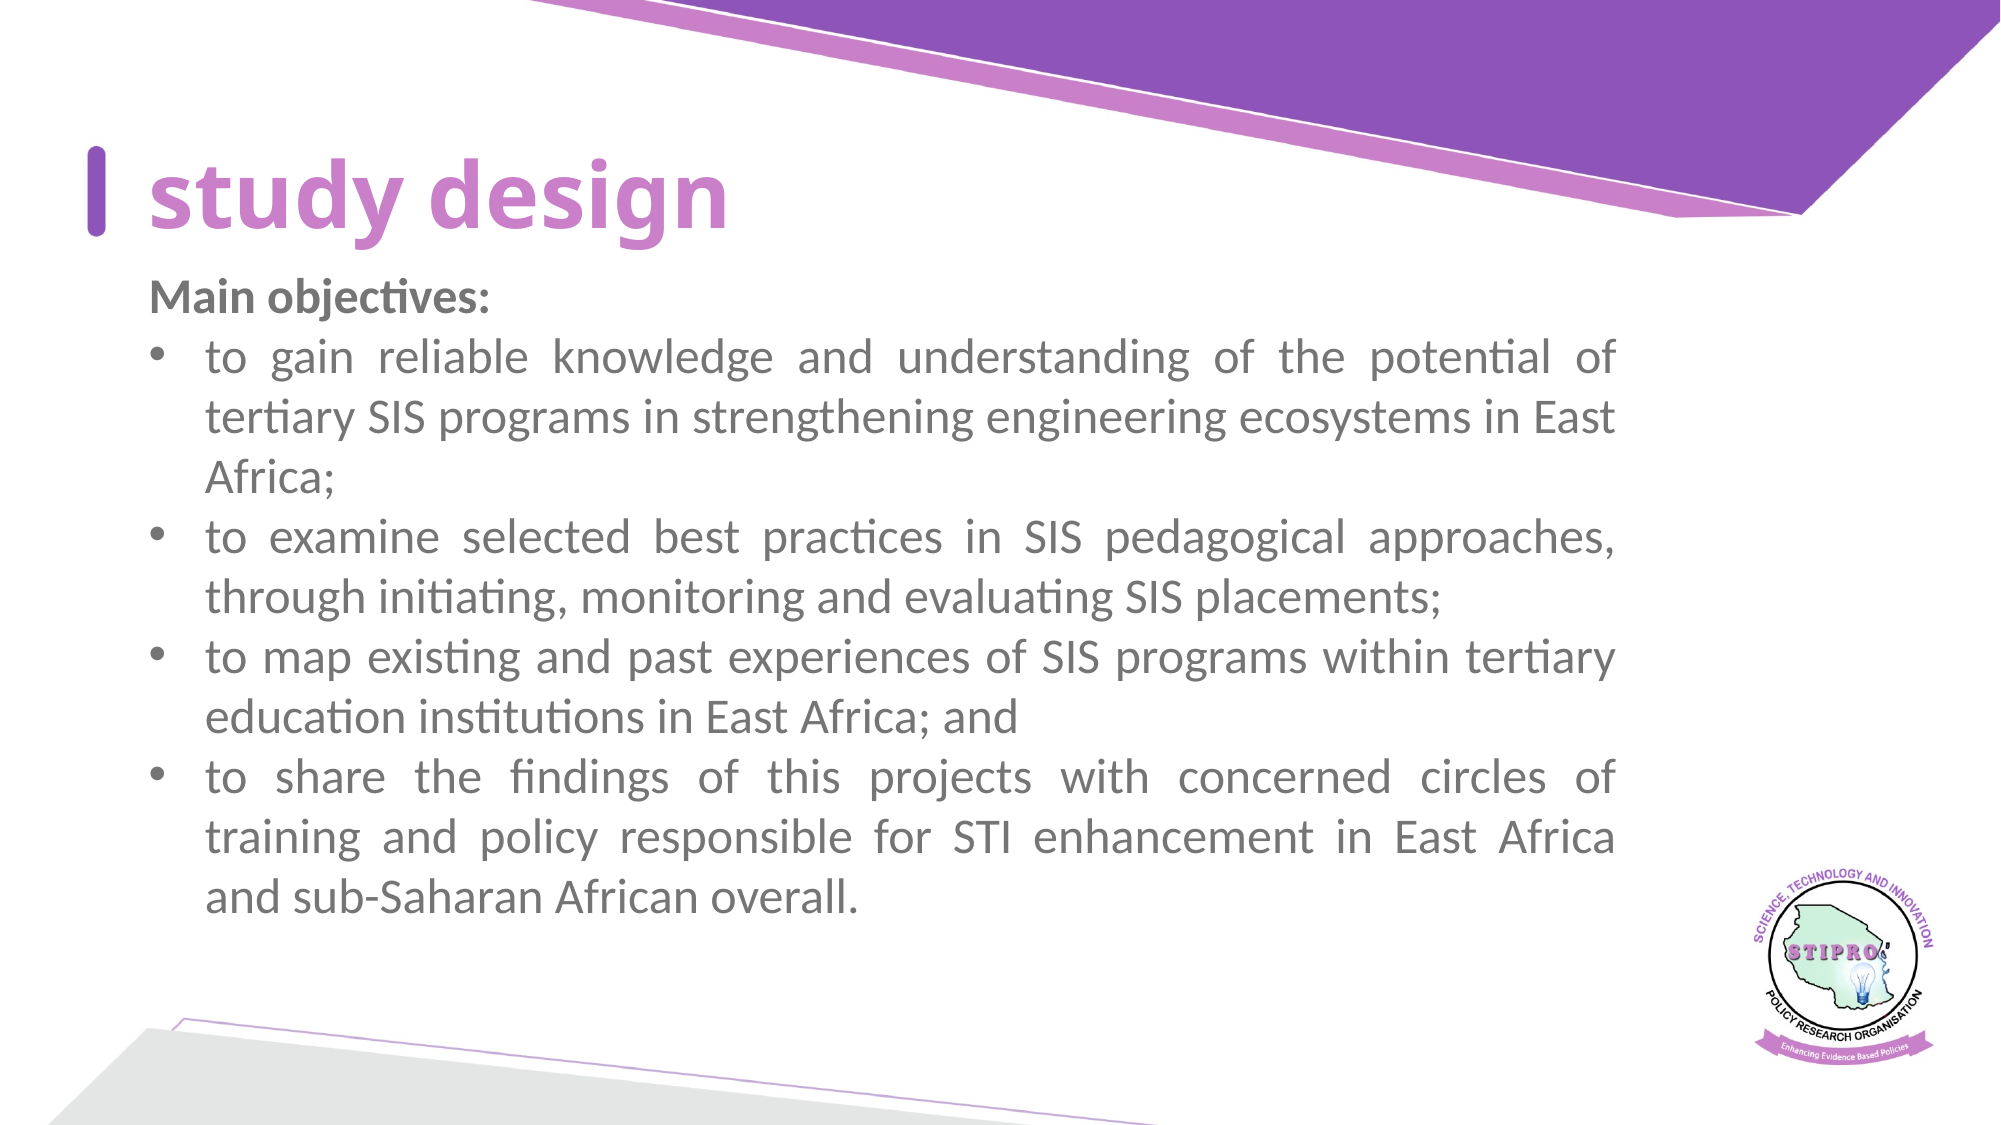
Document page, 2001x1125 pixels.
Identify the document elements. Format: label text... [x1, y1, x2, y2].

picture [0, 0, 2001, 1125]
title study design [133, 115, 1152, 256]
text_box Main objectives: to gain reliable knowledge and understanding of the potential of tertiary SIS programs in strengthening engineering ecosystems in East Africa; to examine selected best practices in SIS pedagogical approaches, through initiating, monitoring and evaluating SIS placements; to map existing and past experiences of SIS programs within tertiary education institutions in East Africa; and to share the findings of this projects with concerned circles of training and policy responsible for STI enhancement in East Africa and sub-Saharan African overall. [133, 256, 1632, 931]
